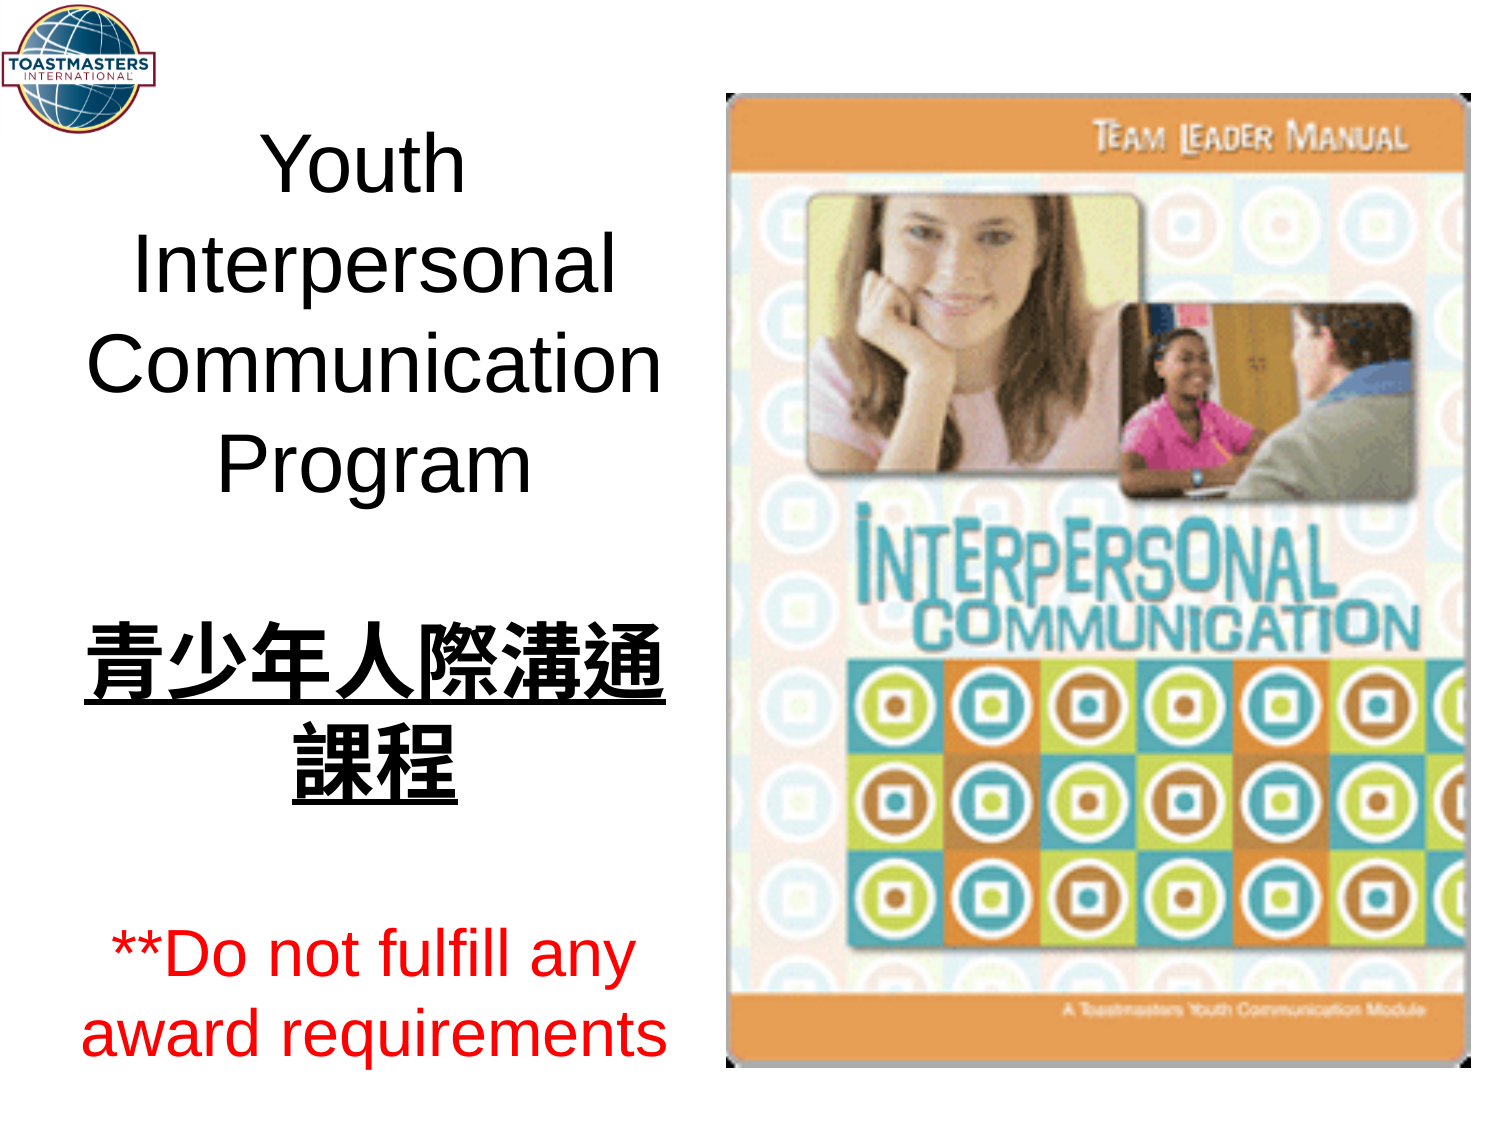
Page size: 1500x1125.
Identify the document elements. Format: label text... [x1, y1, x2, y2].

picture [0, 0, 157, 138]
title Youth Interpersonal Communication Program 青少年人際溝通課程 **Do not fulfill any award requirements [46, 210, 703, 1068]
picture [726, 92, 1471, 1069]
